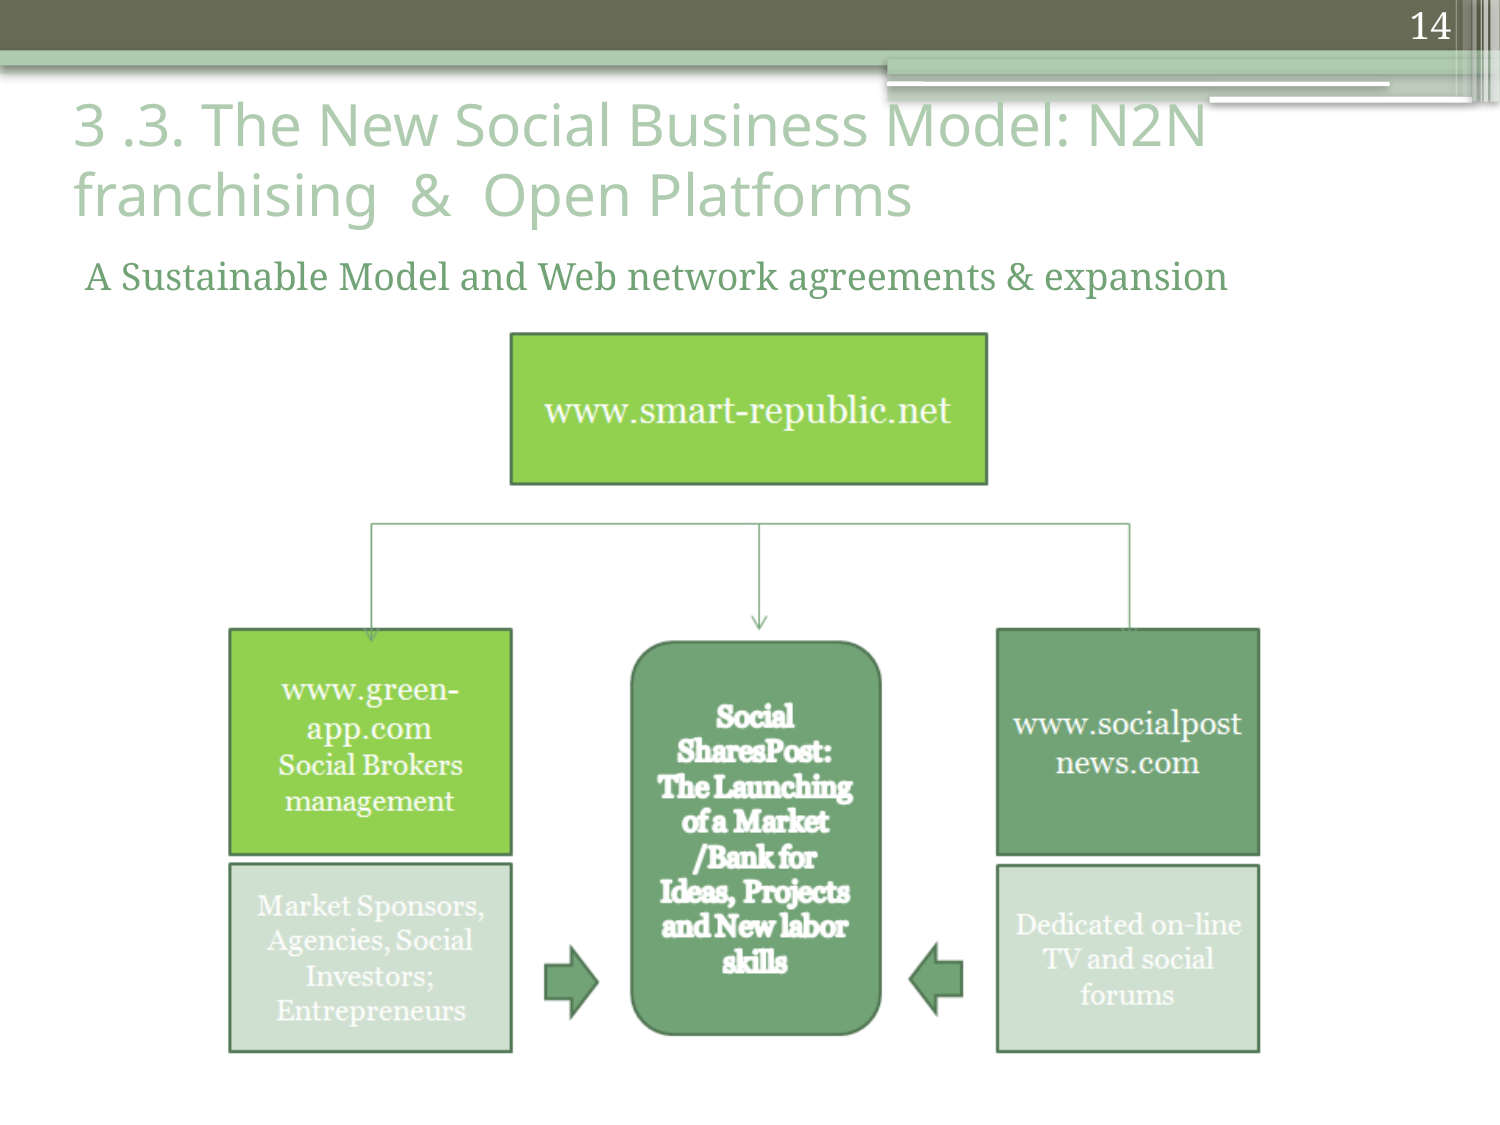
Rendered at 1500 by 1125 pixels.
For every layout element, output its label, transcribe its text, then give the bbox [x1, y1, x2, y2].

title 3 .3. The New Social Business Model: N2N franchising & Open Platforms [58, 70, 1409, 246]
picture [227, 330, 1273, 1055]
slide_number 14 [1341, 0, 1466, 61]
text_box A Sustainable Model and Web network agreements & expansion [70, 246, 1278, 351]
